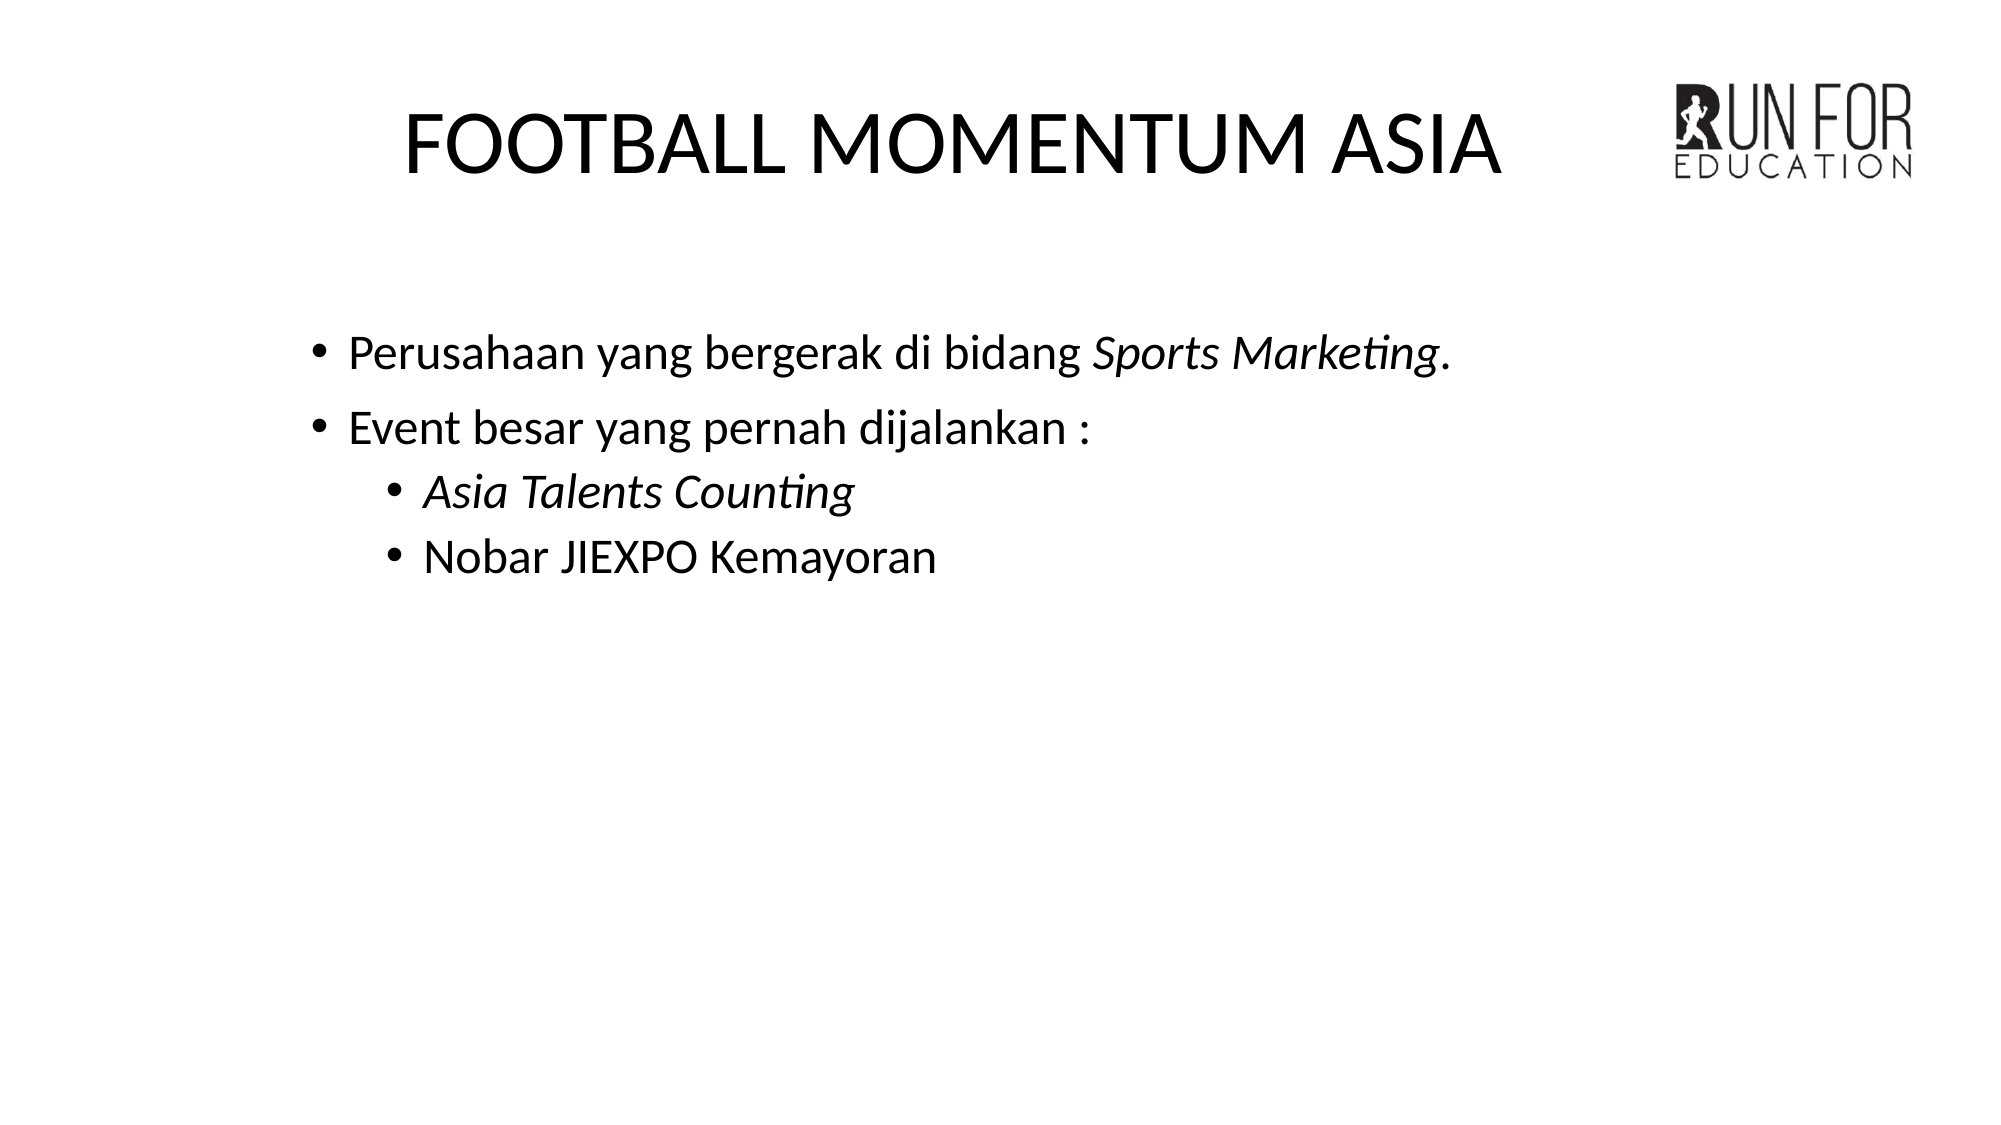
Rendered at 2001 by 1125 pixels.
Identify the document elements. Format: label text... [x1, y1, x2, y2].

picture [1673, 69, 1915, 187]
list Perusahaan yang bergerak di bidang Sports Marketing. Event besar yang pernah dijalankan : Asia Talents Counting Nobar JIEXPO Kemayoran [295, 318, 1794, 984]
title FOOTBALL MOMENTUM ASIA [101, 35, 1827, 253]
